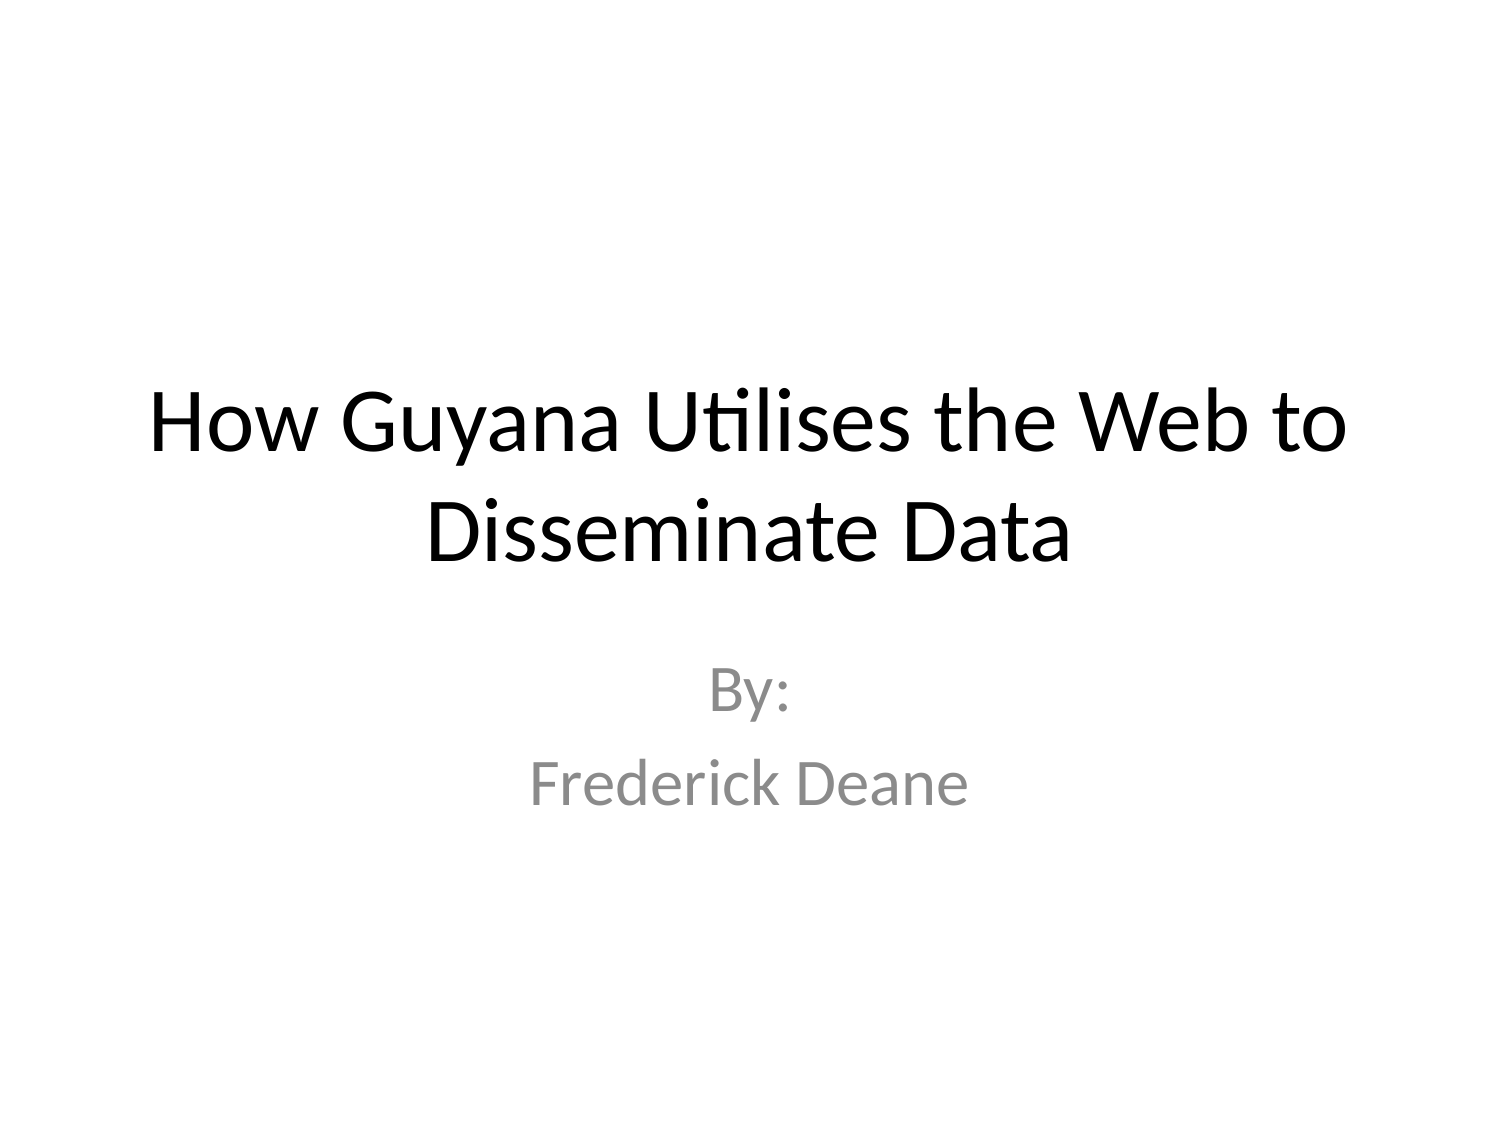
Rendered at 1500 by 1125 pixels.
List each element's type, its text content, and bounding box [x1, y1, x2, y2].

subtitle By: Frederick Deane [224, 637, 1276, 926]
title How Guyana Utilises the Web to Disseminate Data [112, 349, 1388, 591]
